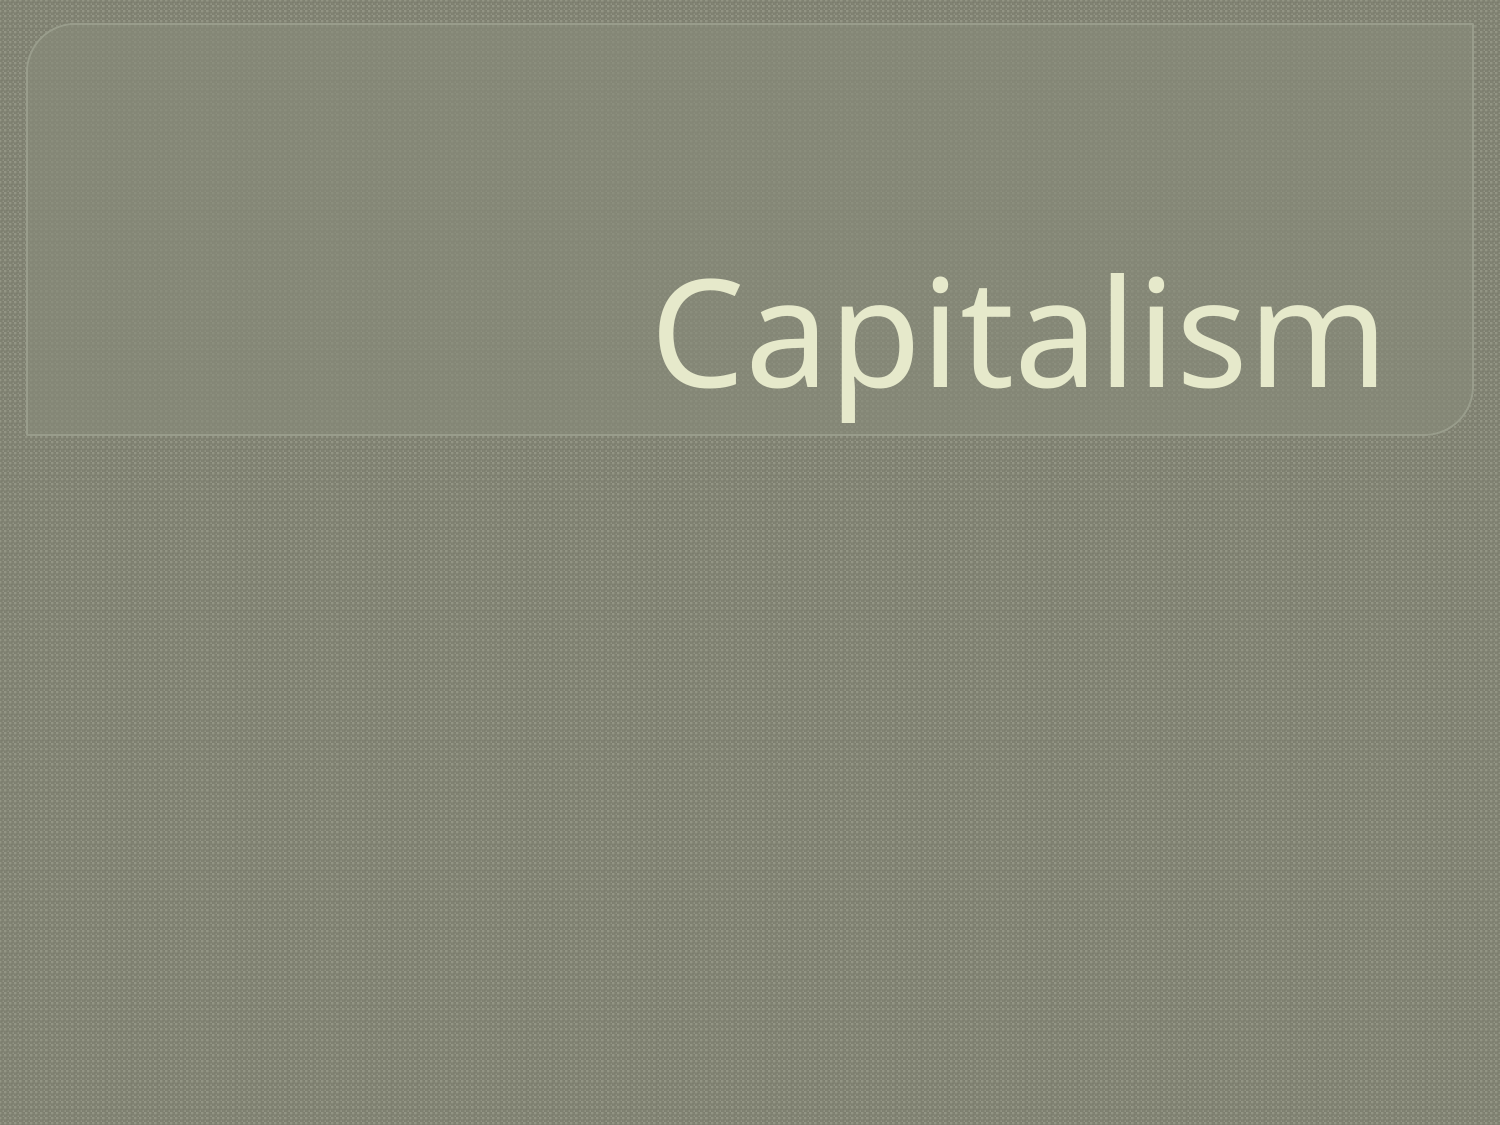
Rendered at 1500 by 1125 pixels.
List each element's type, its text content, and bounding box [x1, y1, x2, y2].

title Capitalism [76, 62, 1427, 425]
